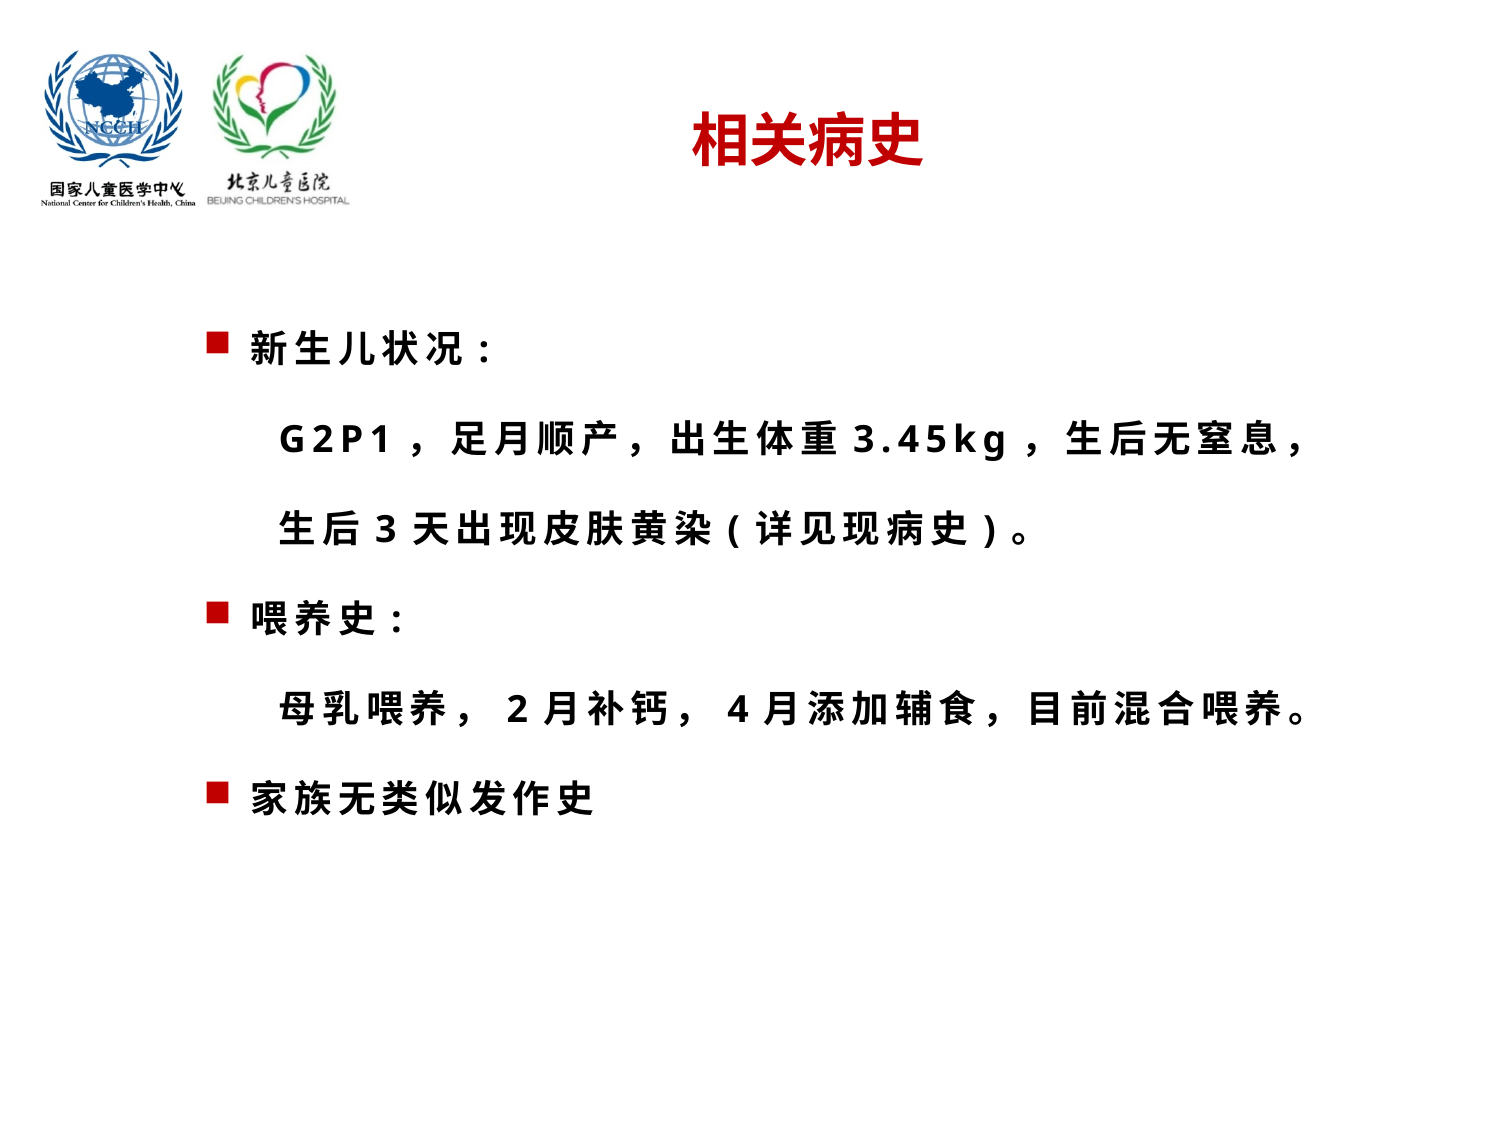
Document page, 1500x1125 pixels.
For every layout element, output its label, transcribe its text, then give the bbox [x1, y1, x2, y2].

picture [18, 28, 360, 216]
title 相关病史 [377, 52, 1239, 234]
text_box 新生儿状况: G2P1，足月顺产，出生体重3.45kg，生后无窒息，生后3天出现皮肤黄染(详见现病史)。 喂养史: 母乳喂养，2月补钙，4月添加辅食，目前混合喂养。 家族无类似发作史 [189, 272, 1384, 875]
